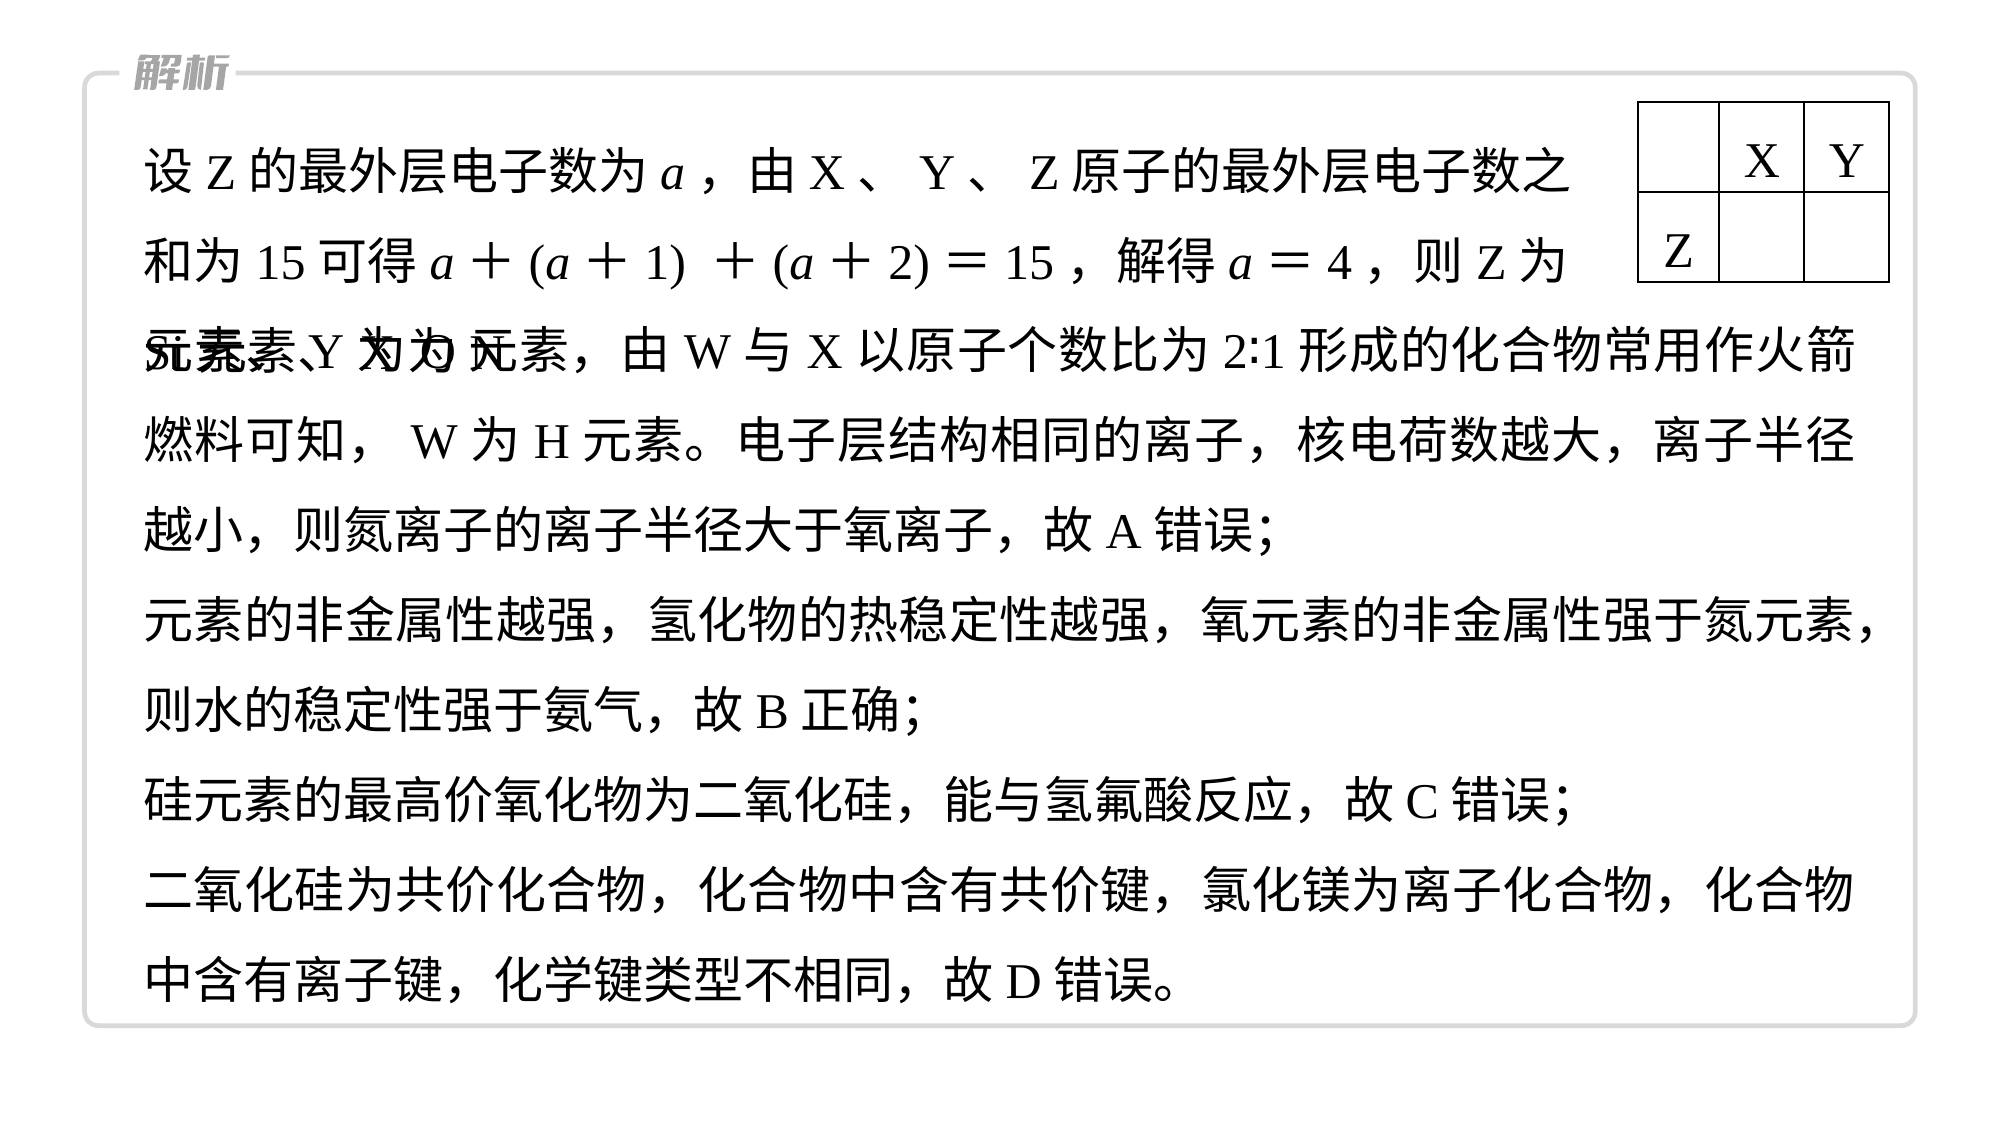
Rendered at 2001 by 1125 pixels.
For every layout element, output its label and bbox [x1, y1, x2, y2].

text_box [84, 54, 1916, 1026]
